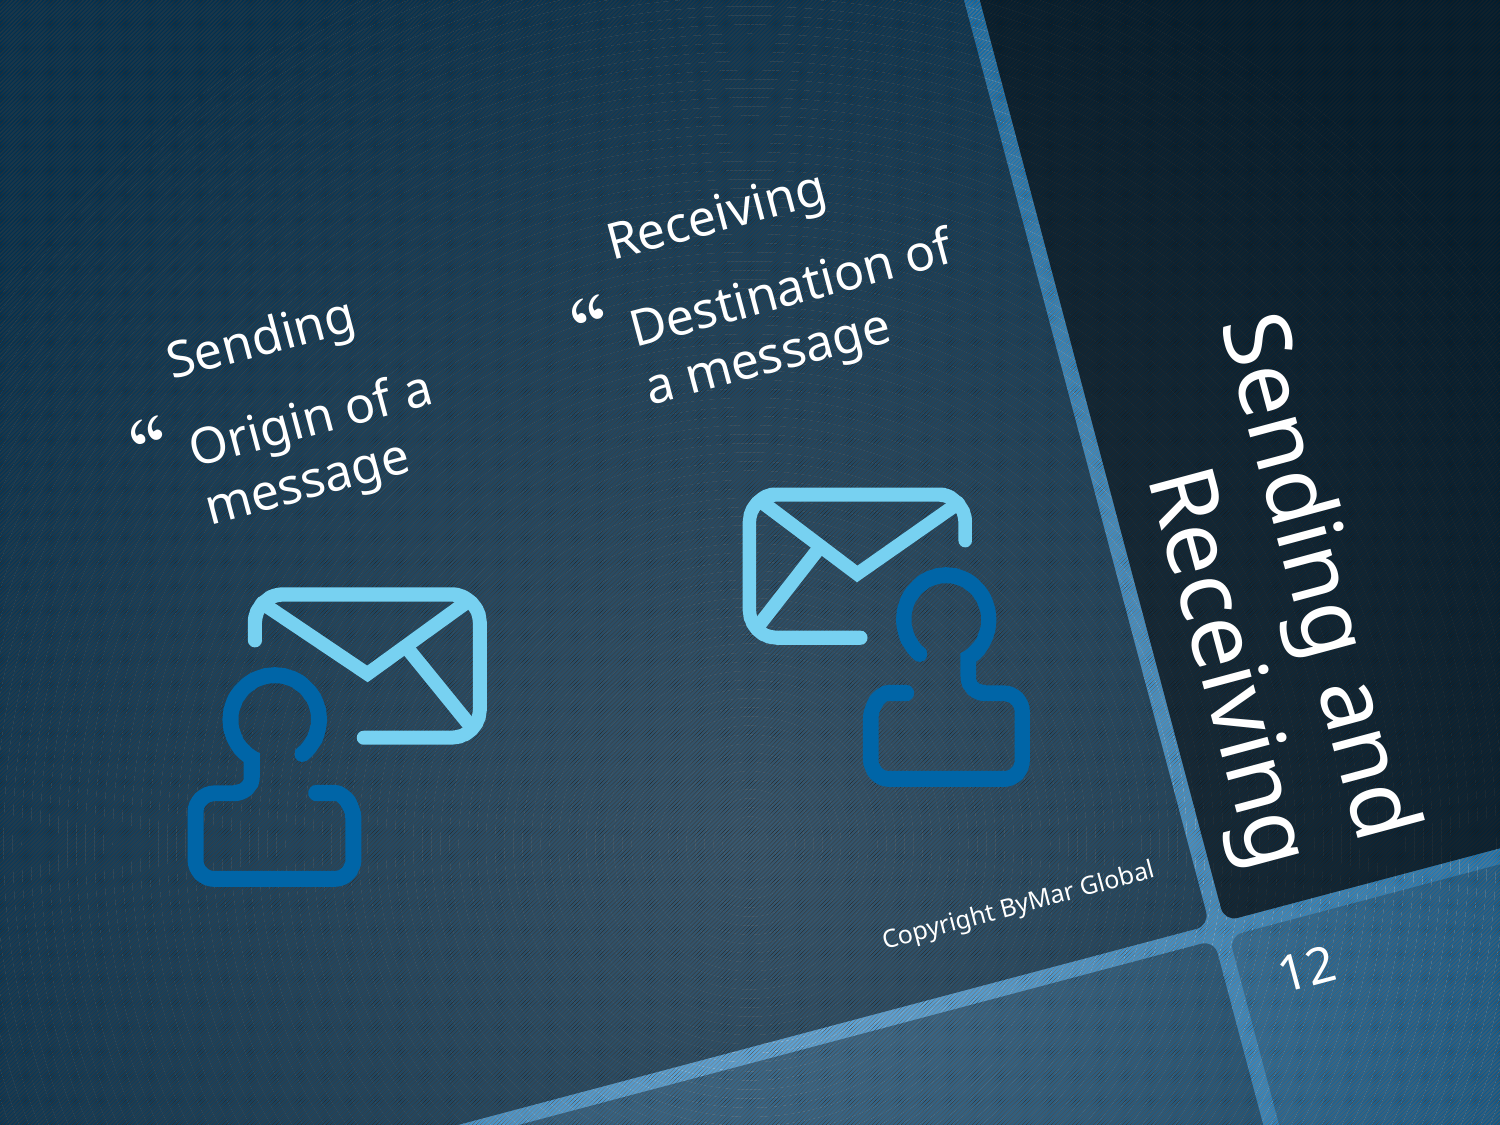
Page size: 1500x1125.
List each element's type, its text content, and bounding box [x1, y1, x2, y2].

picture [741, 486, 1031, 788]
title Sending and Receiving [1028, 71, 1461, 896]
footer Copyright ByMar Global [665, 836, 1176, 1027]
picture [186, 586, 488, 888]
list Destination of a message [547, 201, 1125, 938]
list Origin of a message [107, 321, 684, 1056]
list Receiving [570, 67, 954, 282]
slide_number 12 [1257, 900, 1470, 1011]
list Sending [130, 185, 514, 401]
